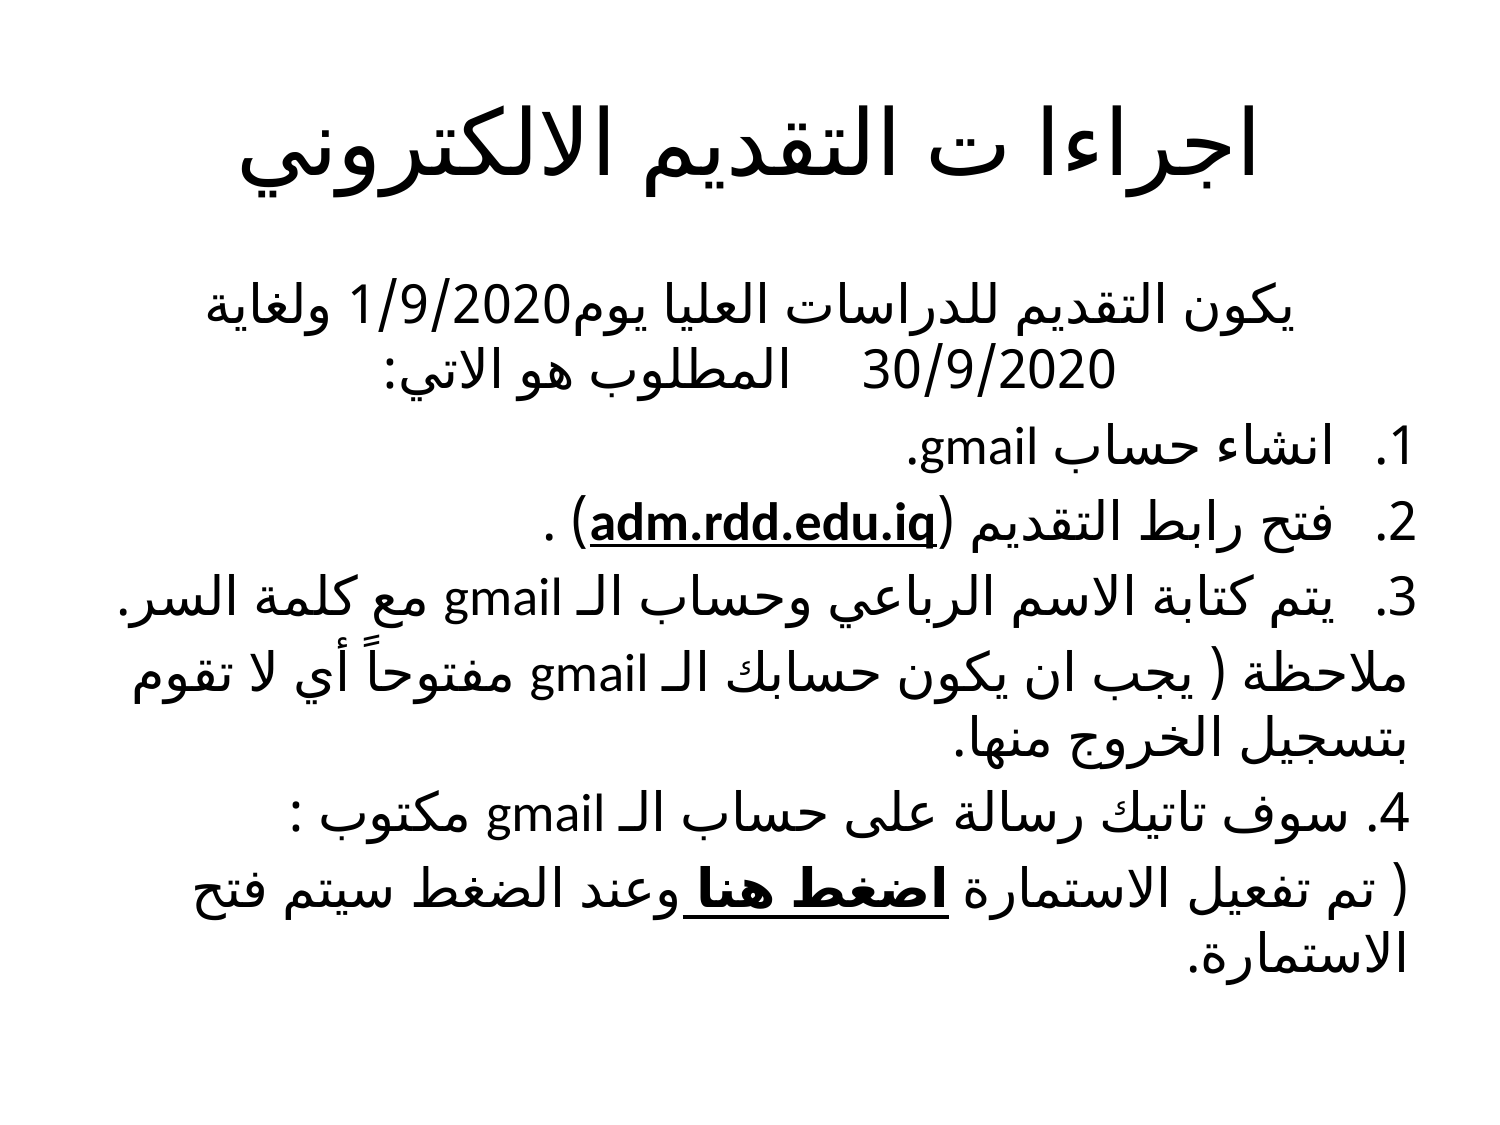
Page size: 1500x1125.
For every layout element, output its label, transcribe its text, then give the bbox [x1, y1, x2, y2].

list يكون التقديم للدراسات العليا يوم1/9/2020 ولغاية 30/9/2020 المطلوب هو الاتي: انشاء حساب gmail. فتح رابط التقديم (adm.rdd.edu.iq) . يتم كتابة الاسم الرباعي وحساب الـ gmail مع كلمة السر. ملاحظة ( يجب ان يكون حسابك الـ gmail مفتوحاً أي لا تقوم بتسجيل الخروج منها. 4. سوف تاتيك رسالة على حساب الـ gmail مكتوب : ( تم تفعيل الاستمارة اضغط هنا وعند الضغط سيتم فتح الاستمارة. [75, 262, 1425, 1005]
title اجراءا ت التقديم الالكتروني [75, 45, 1425, 233]
